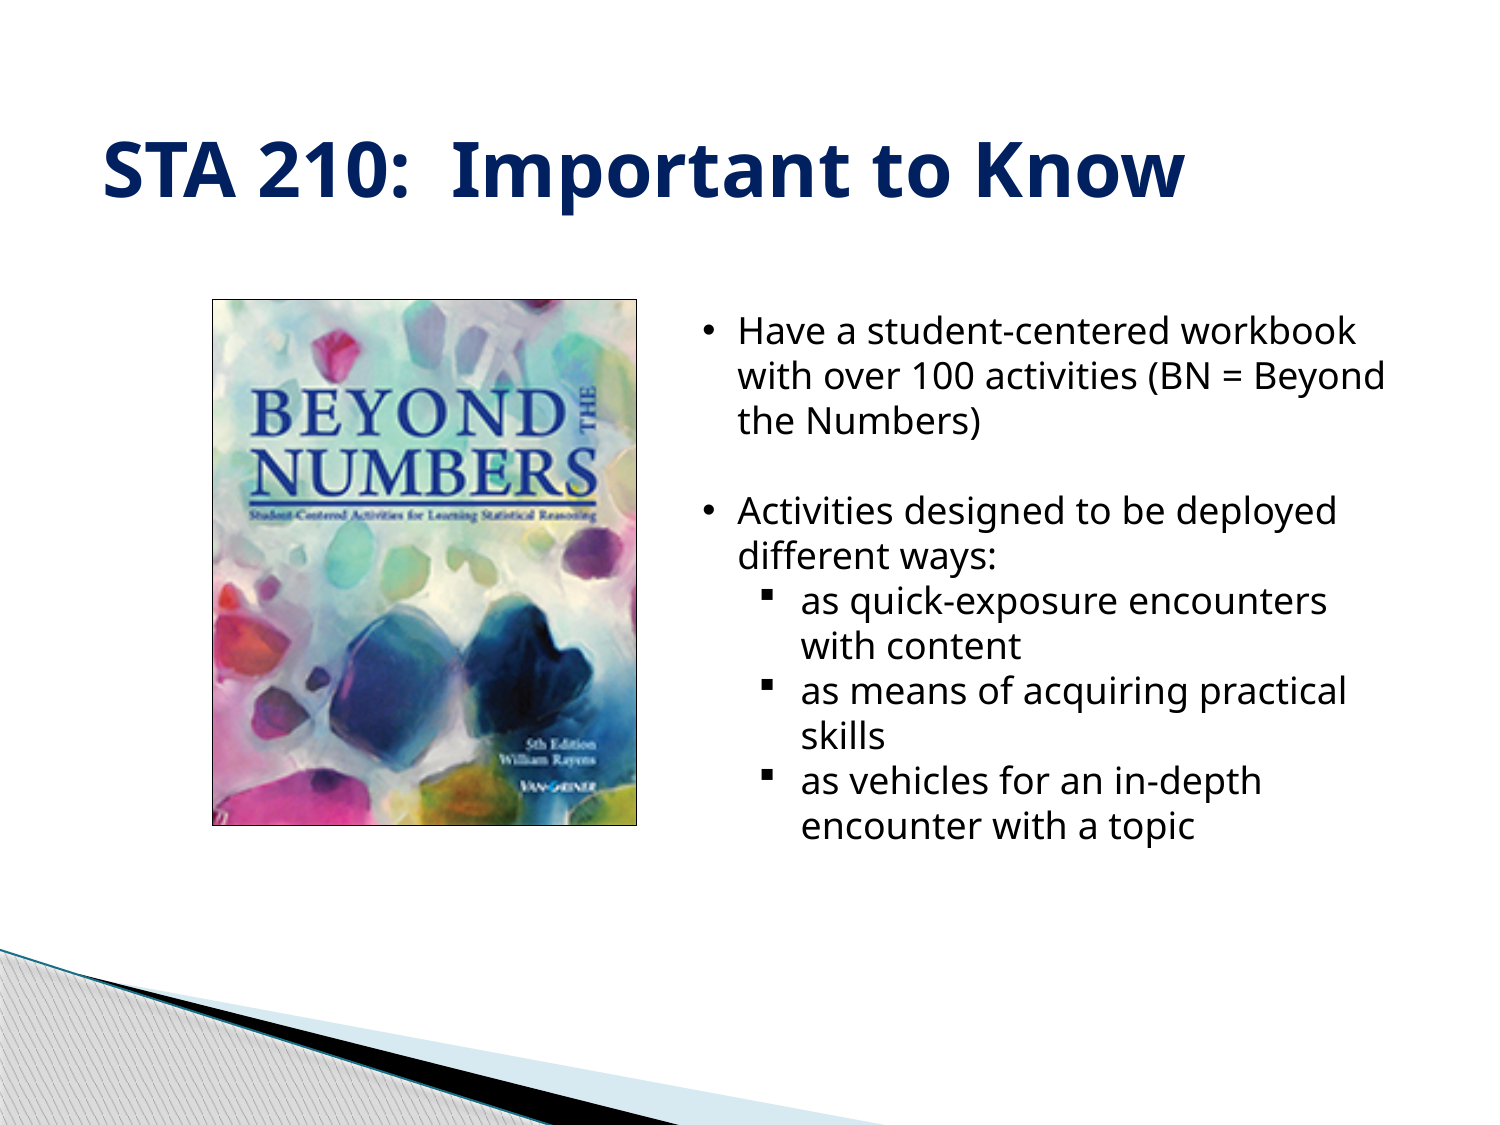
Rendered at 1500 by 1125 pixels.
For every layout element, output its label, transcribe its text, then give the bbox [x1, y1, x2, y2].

picture [212, 299, 637, 826]
text_box Have a student-centered workbook with over 100 activities (BN = Beyond the Numbers) Activities designed to be deployed different ways: as quick-exposure encounters with content as means of acquiring practical skills as vehicles for an in-depth encounter with a topic [687, 299, 1419, 900]
title STA 210: Important to Know [87, 75, 1269, 258]
